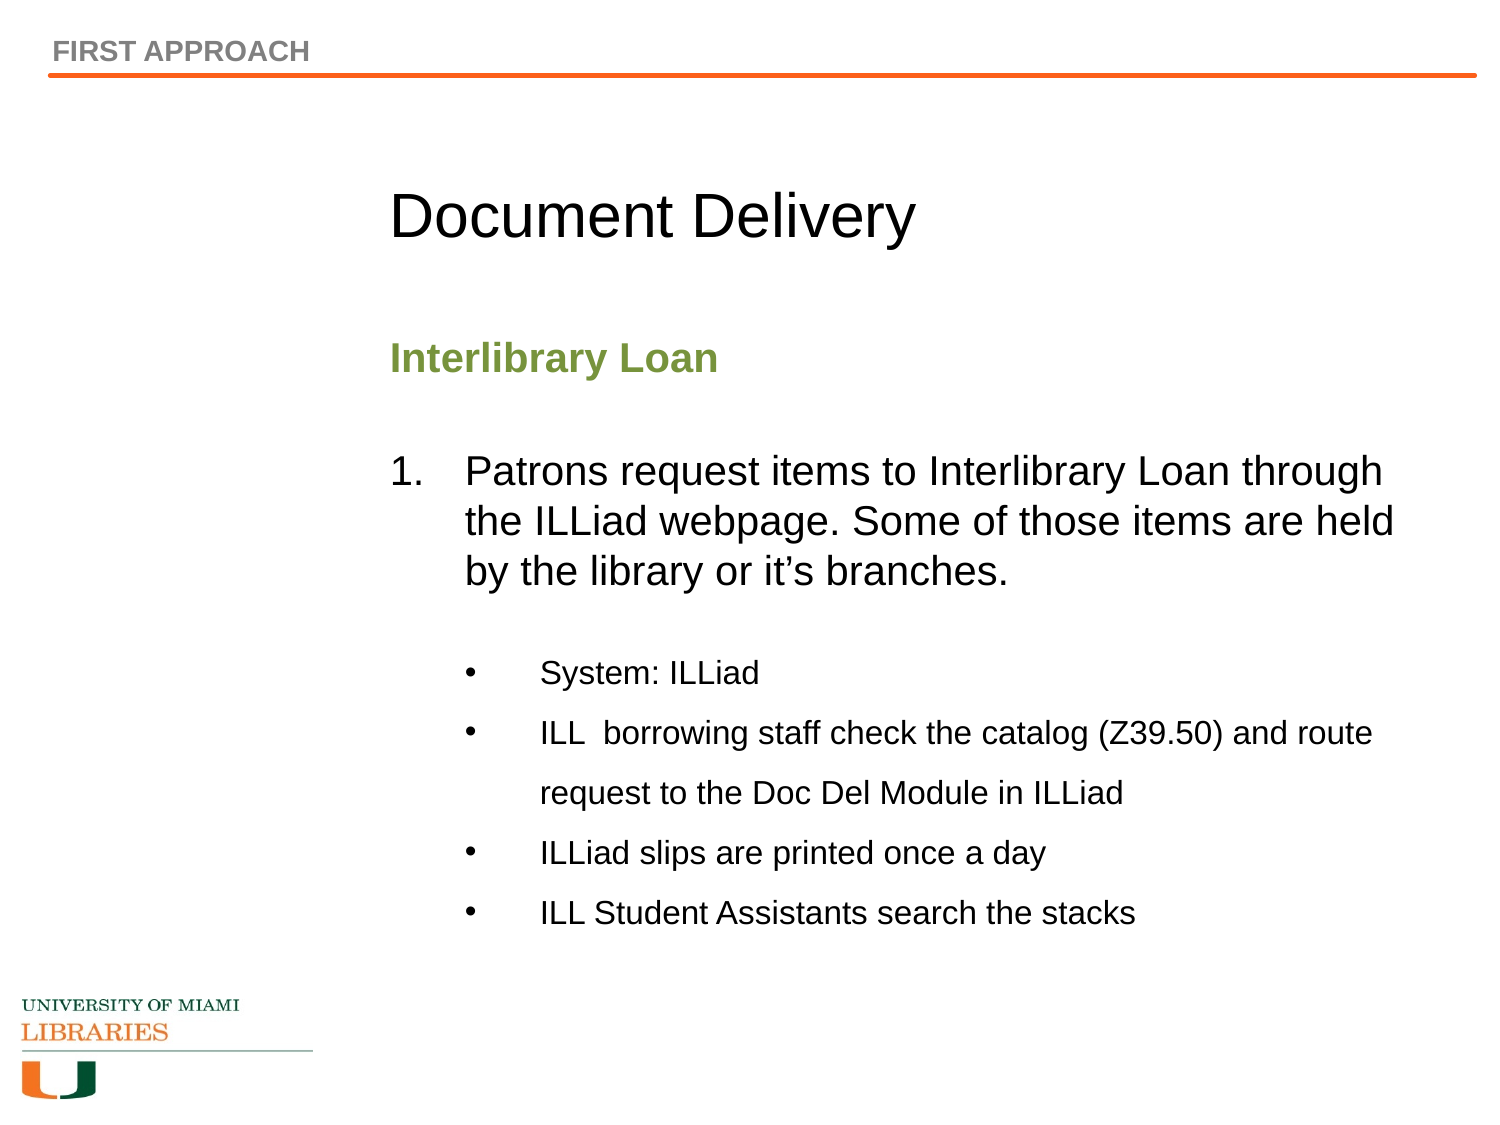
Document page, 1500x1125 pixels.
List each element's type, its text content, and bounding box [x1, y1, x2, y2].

text_box System: ILLiad ILL borrowing staff check the catalog (Z39.50) and route request to the Doc Del Module in ILLiad ILLiad slips are printed once a day ILL Student Assistants search the stacks [450, 612, 1450, 950]
text_box Document Delivery [375, 112, 1375, 312]
picture [19, 999, 313, 1101]
text_box Interlibrary Loan [375, 312, 1500, 400]
text_box FIRST APPROACH [37, 24, 1238, 75]
text_box Patrons request items to Interlibrary Loan through the ILLiad webpage. Some of those items are held by the library or it’s branches. [375, 412, 1450, 625]
